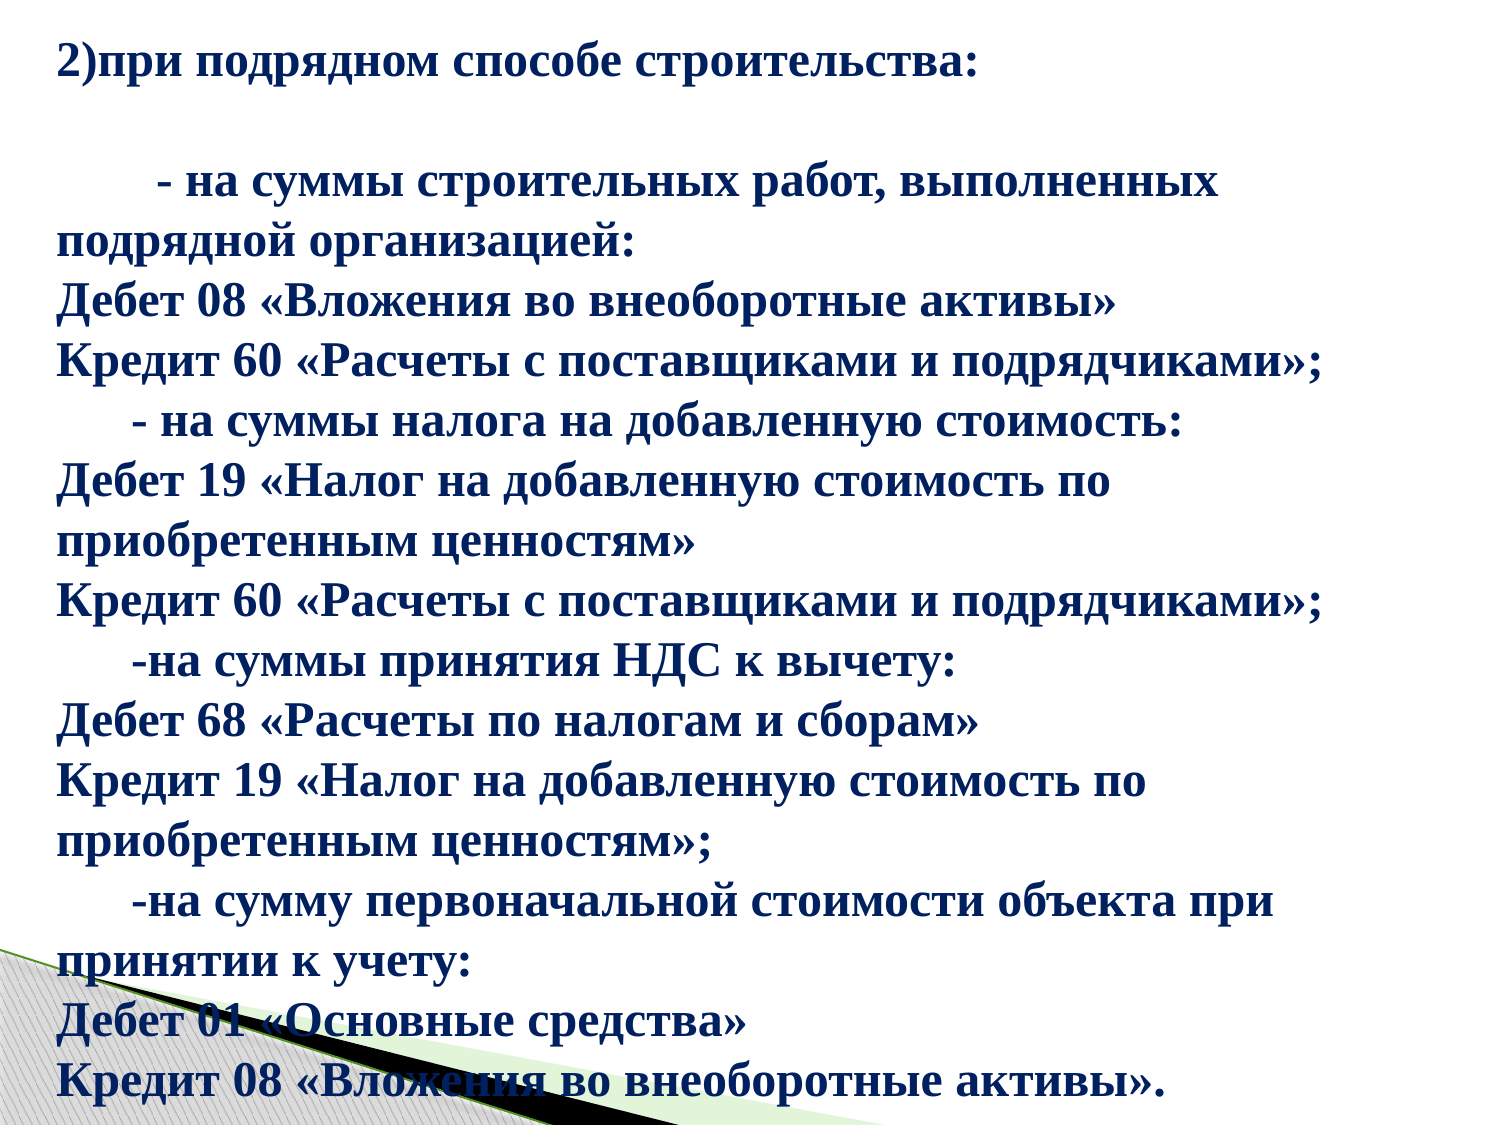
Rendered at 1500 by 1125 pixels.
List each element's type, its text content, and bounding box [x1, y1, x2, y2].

text_box 2)при подрядном способе строительства: - на суммы строительных работ, выполненных подрядной организацией: Дебет 08 «Вложения во внеоборотные активы» Кредит 60 «Расчеты с поставщиками и подрядчиками»; - на суммы налога на добавленную стоимость: Дебет 19 «Налог на добавленную стоимость по приобретенным ценностям» Кредит 60 «Расчеты с поставщиками и подрядчиками»; -на суммы принятия НДС к вычету: Дебет 68 «Расчеты по налогам и сборам» Кредит 19 «Налог на добавленную стоимость по приобретенным ценностям»; -на сумму первоначальной стоимости объекта при принятии к учету: Дебет 01 «Основные средства» Кредит 08 «Вложения во внеоборотные активы». [41, 19, 1453, 1114]
